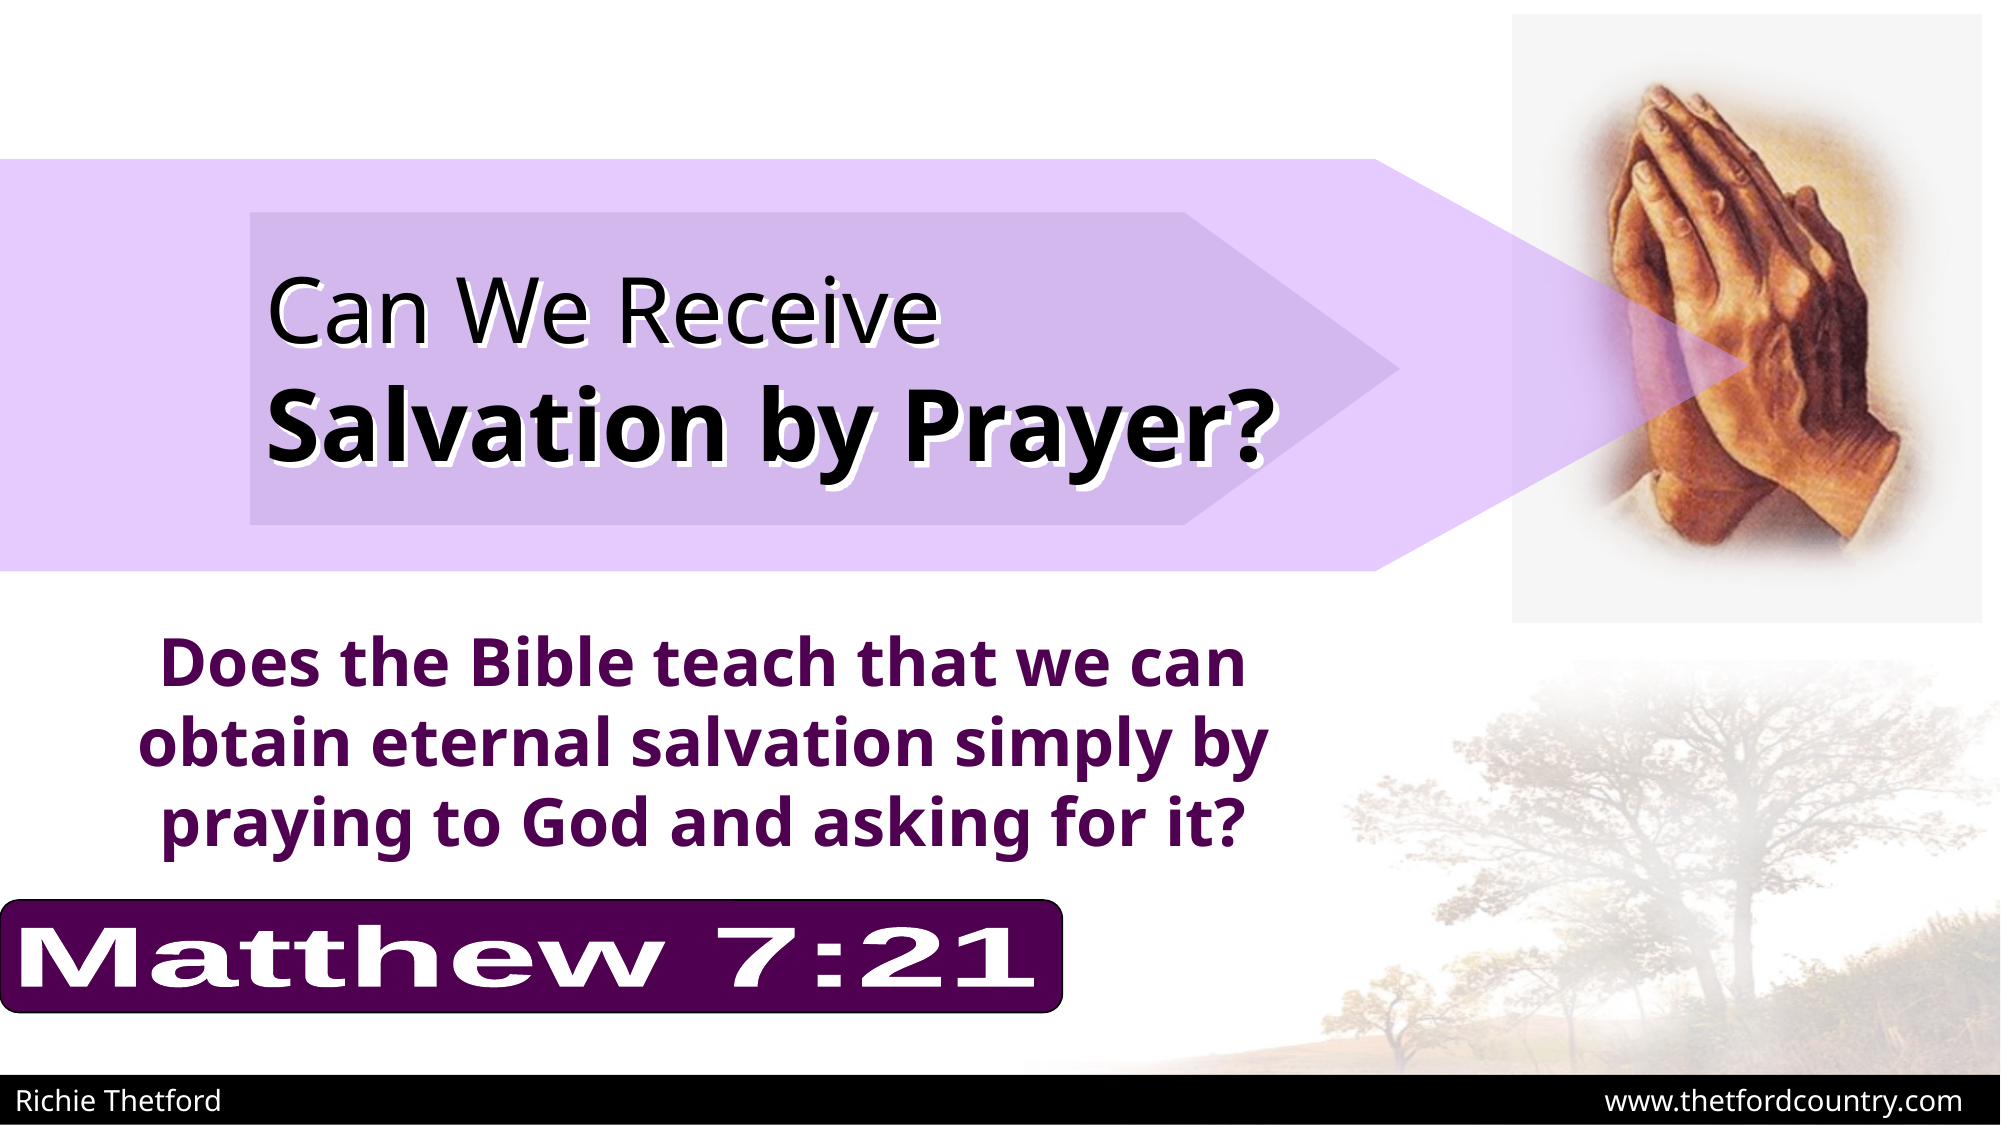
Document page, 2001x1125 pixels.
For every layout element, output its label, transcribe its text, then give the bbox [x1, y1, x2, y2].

picture [0, 0, 2001, 1125]
text_box [0, 158, 1507, 572]
subtitle Does the Bible teach that we can obtain eternal salvation simply by praying to God and asking for it? [34, 612, 1373, 875]
title Can We Receive Salvation by Prayer? [250, 235, 1426, 499]
text_box [0, 899, 1063, 1013]
text_box Richie Thetford www.thetfordcountry.com [0, 1074, 2000, 1125]
